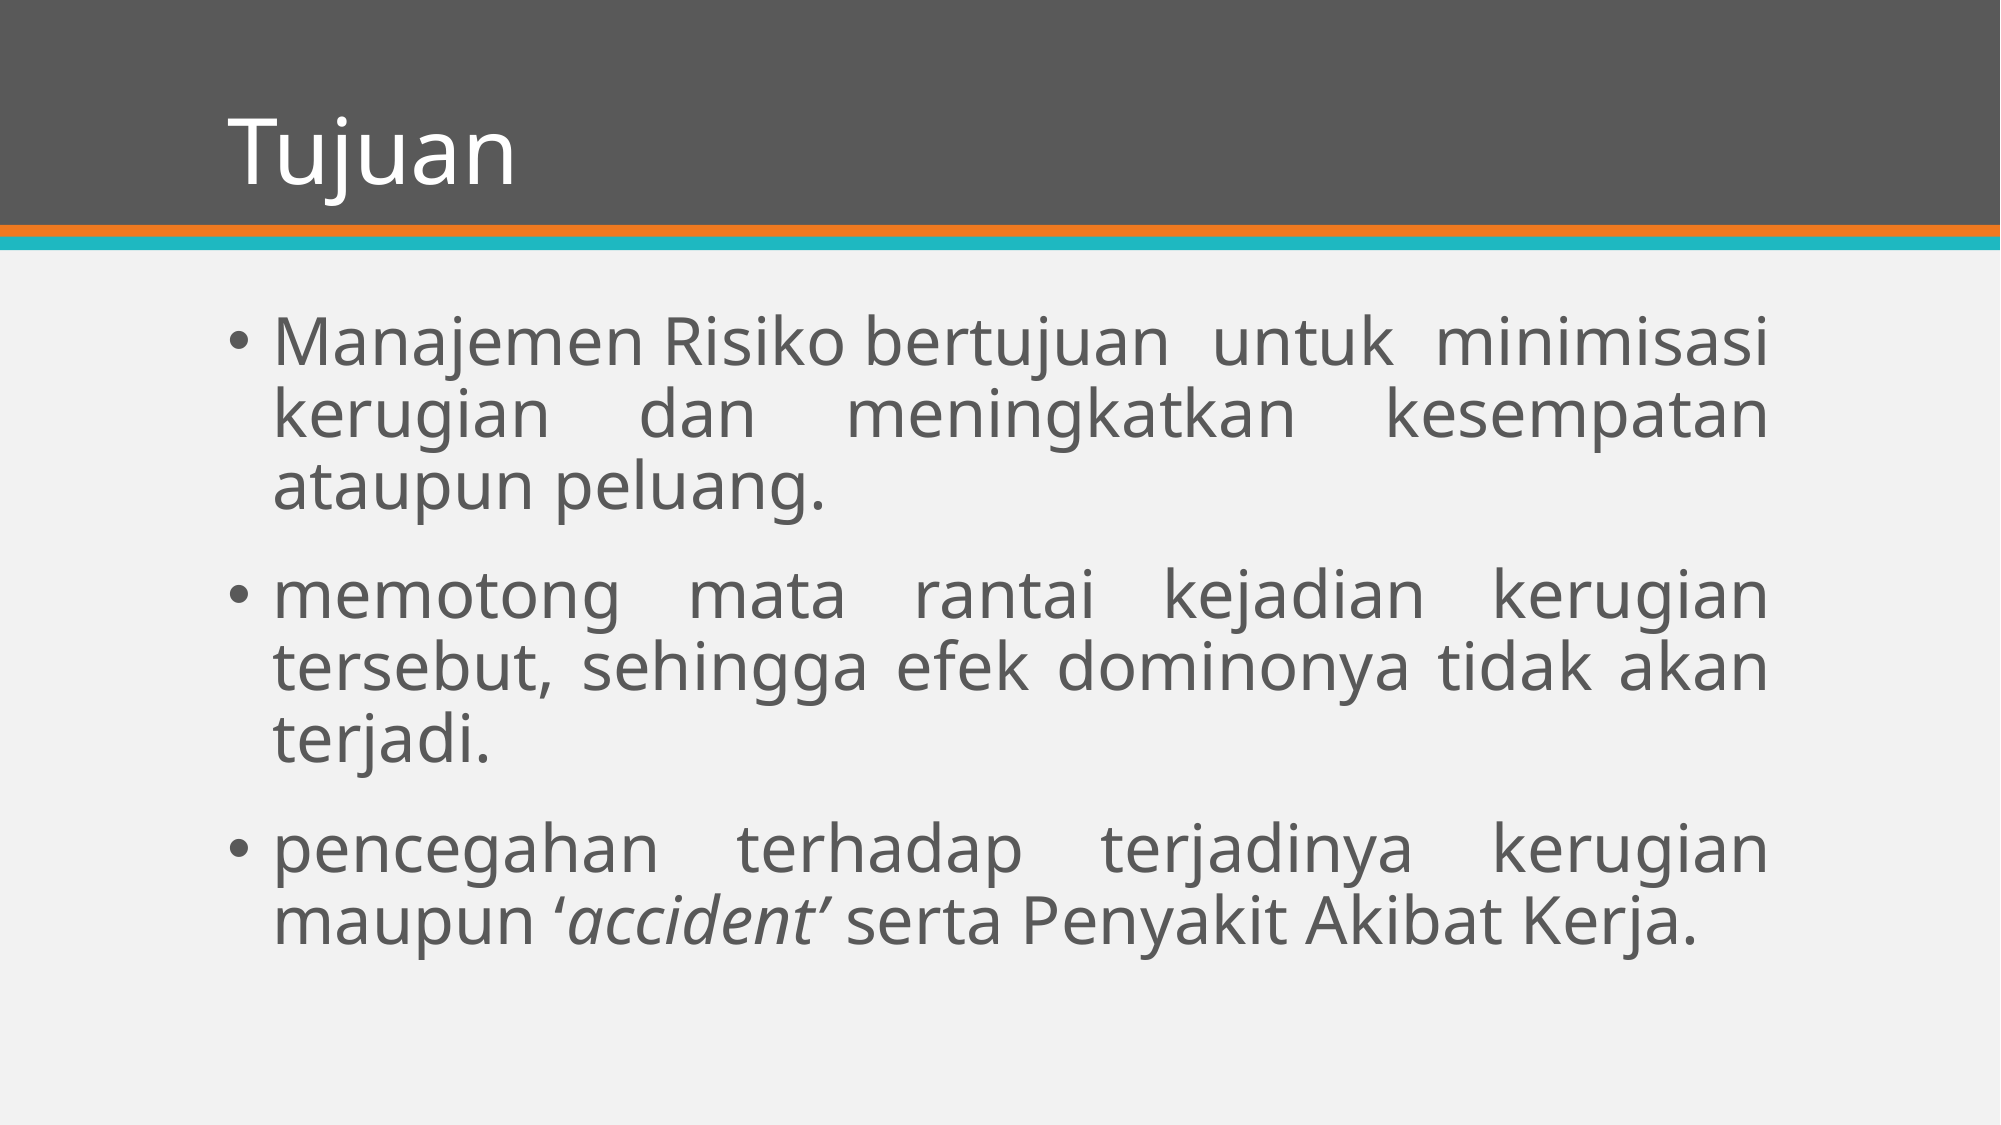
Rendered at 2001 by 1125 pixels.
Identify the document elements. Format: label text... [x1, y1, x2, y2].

title Tujuan [212, 41, 1788, 212]
list Manajemen Risiko bertujuan untuk minimisasi kerugian dan meningkatkan kesempatan ataupun peluang. memotong mata rantai kejadian kerugian tersebut, sehingga efek dominonya tidak akan terjadi. pencegahan terhadap terjadinya kerugian maupun ‘accident’ serta Penyakit Akibat Kerja. [212, 299, 1788, 1013]
